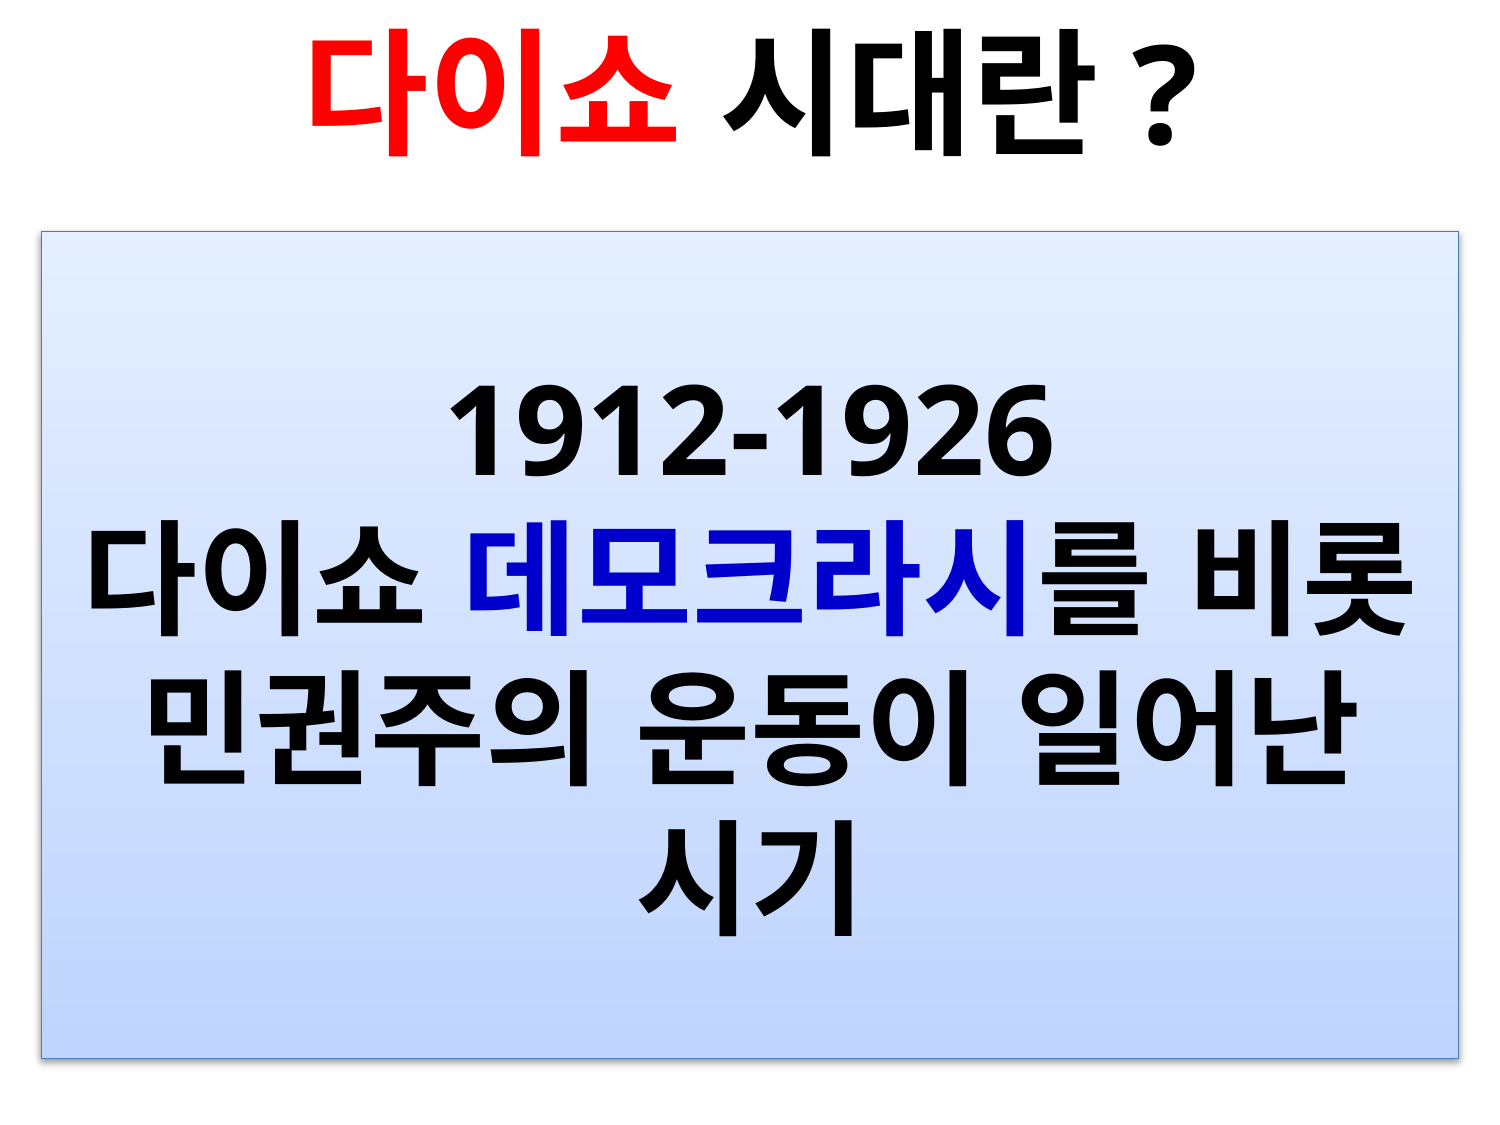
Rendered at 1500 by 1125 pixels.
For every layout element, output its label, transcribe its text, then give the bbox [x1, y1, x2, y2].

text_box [41, 231, 1459, 1059]
title 다이쇼 시대란? [0, 0, 1500, 183]
